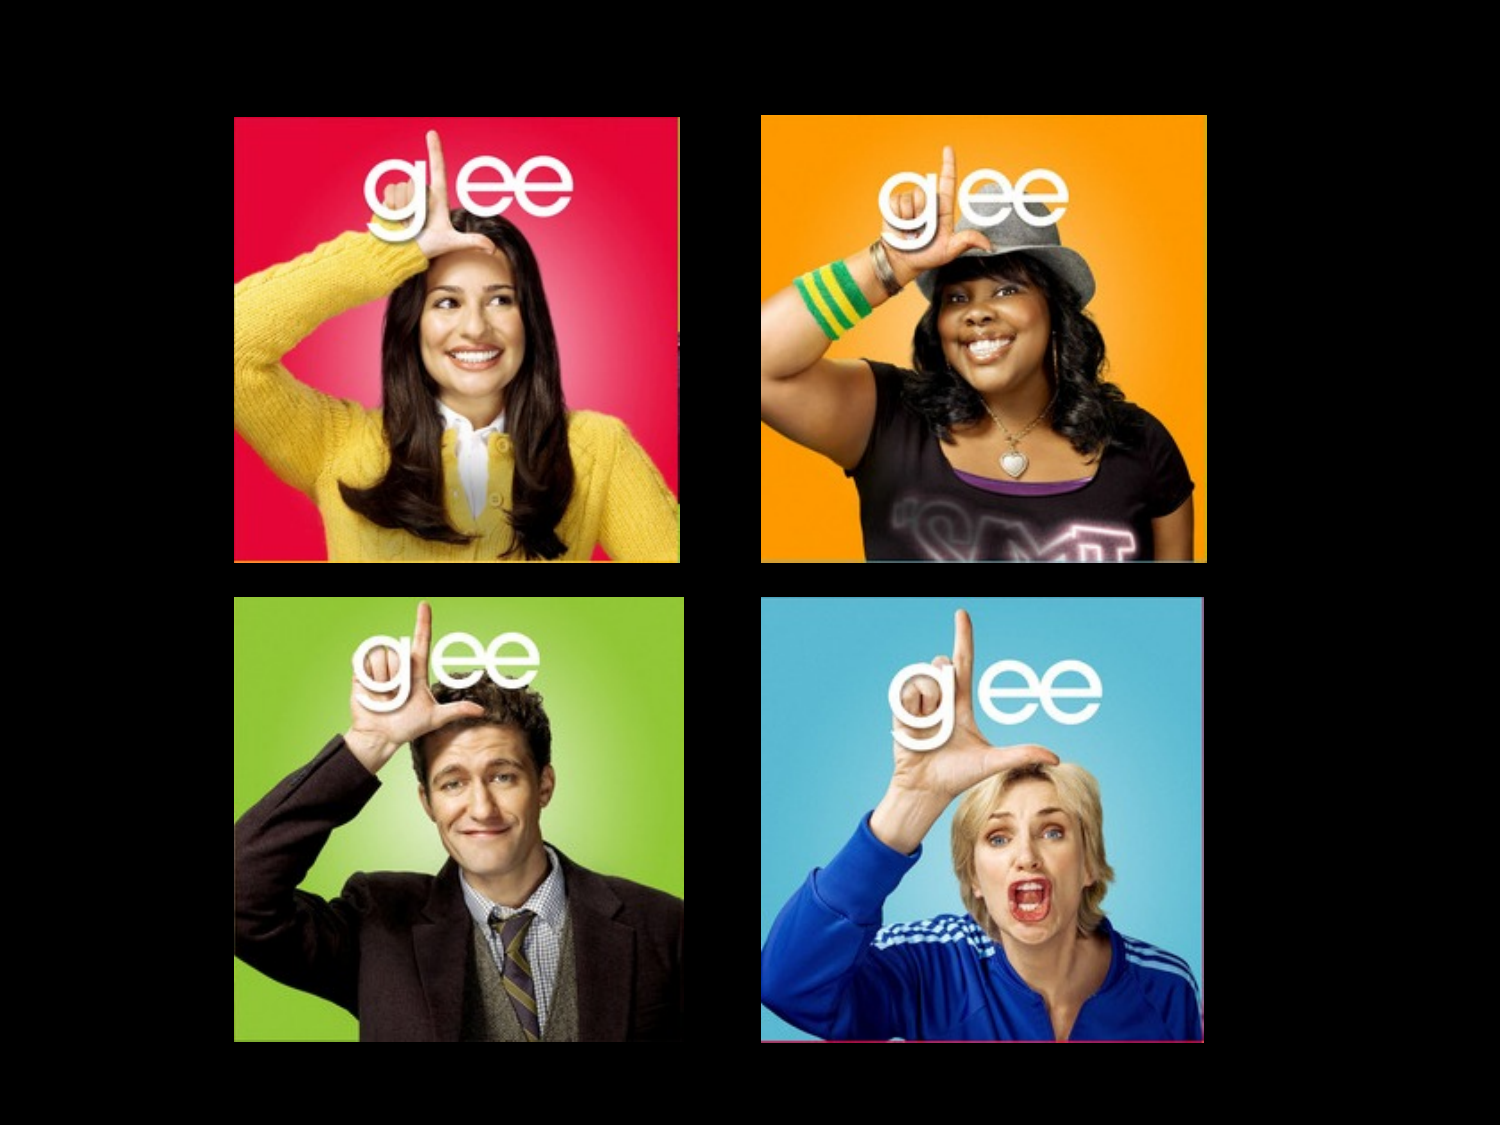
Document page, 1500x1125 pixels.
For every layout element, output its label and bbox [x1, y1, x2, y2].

picture [234, 597, 685, 1042]
picture [761, 115, 1208, 563]
picture [761, 597, 1204, 1044]
list [234, 116, 680, 563]
